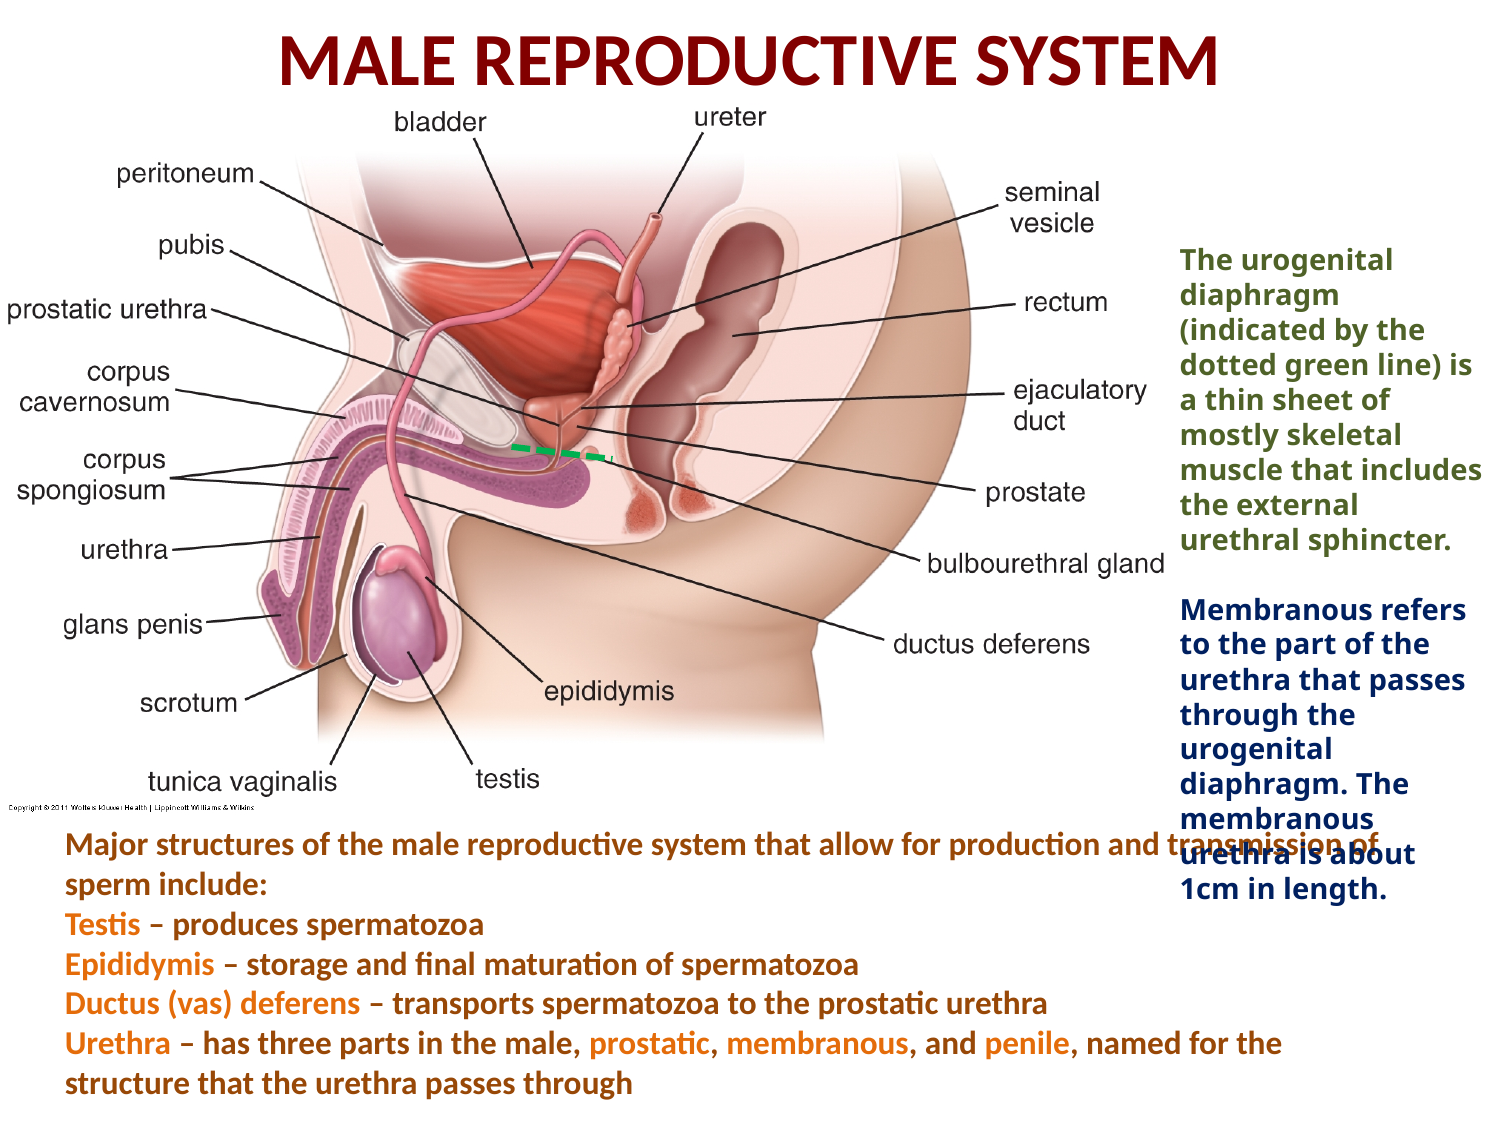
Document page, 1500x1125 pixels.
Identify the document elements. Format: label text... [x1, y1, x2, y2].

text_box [511, 446, 613, 460]
picture [4, 103, 1168, 815]
text_box Major structures of the male reproductive system that allow for production and transmission of sperm include: Testis – produces spermatozoa Epididymis – storage and final maturation of spermatozoa Ductus (vas) deferens – transports spermatozoa to the prostatic urethra Urethra – has three parts in the male, prostatic, membranous, and penile, named for the structure that the urethra passes through [50, 823, 1425, 1109]
text_box MALE REPRODUCTIVE SYSTEM [262, 3, 1237, 109]
text_box The urogenital diaphragm (indicated by the dotted green line) is a thin sheet of mostly skeletal muscle that includes the external urethral sphincter. Membranous refers to the part of the urethra that passes through the urogenital diaphragm. The membranous urethra is about 1cm in length. [1164, 233, 1498, 948]
